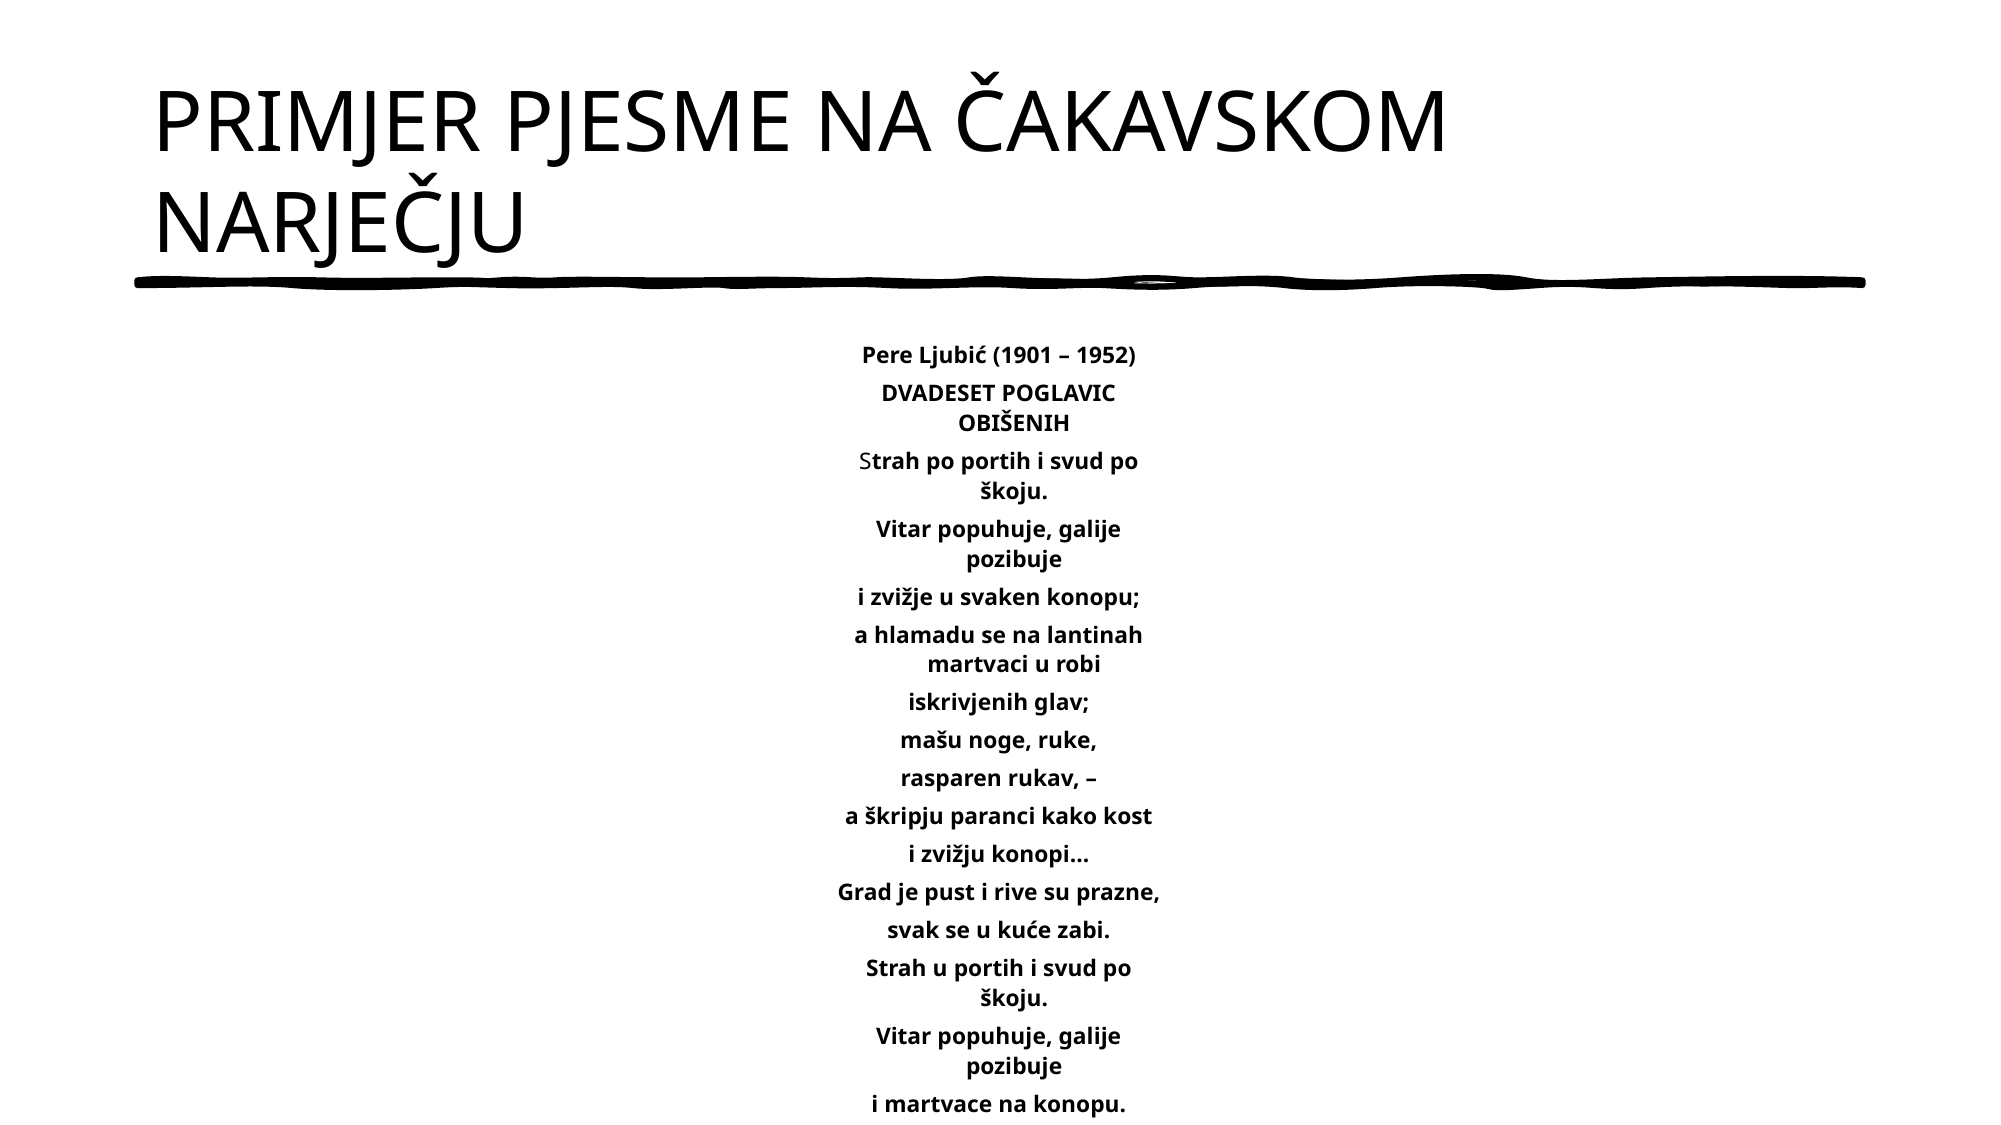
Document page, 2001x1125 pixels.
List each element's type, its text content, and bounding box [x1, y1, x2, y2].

list Pere Ljubić (1901 – 1952) DVADESET POGLAVIC OBIŠENIH Strah po portih i svud po škoju. Vitar popuhuje, galije pozibuje i zvižje u svaken konopu; a hlamadu se na lantinah martvaci u robi iskrivjenih glav; mašu noge, ruke, rasparen rukav, – a škripju paranci kako kost i zvižju konopi... Grad je pust i rive su prazne, svak se u kuće zabi. Strah u portih i svud po škoju. Vitar popuhuje, galije pozibuje i martvace na konopu. [814, 330, 1184, 1125]
title PRIMJER PJESME NA ČAKAVSKOM NARJEČJU [137, 59, 1863, 278]
